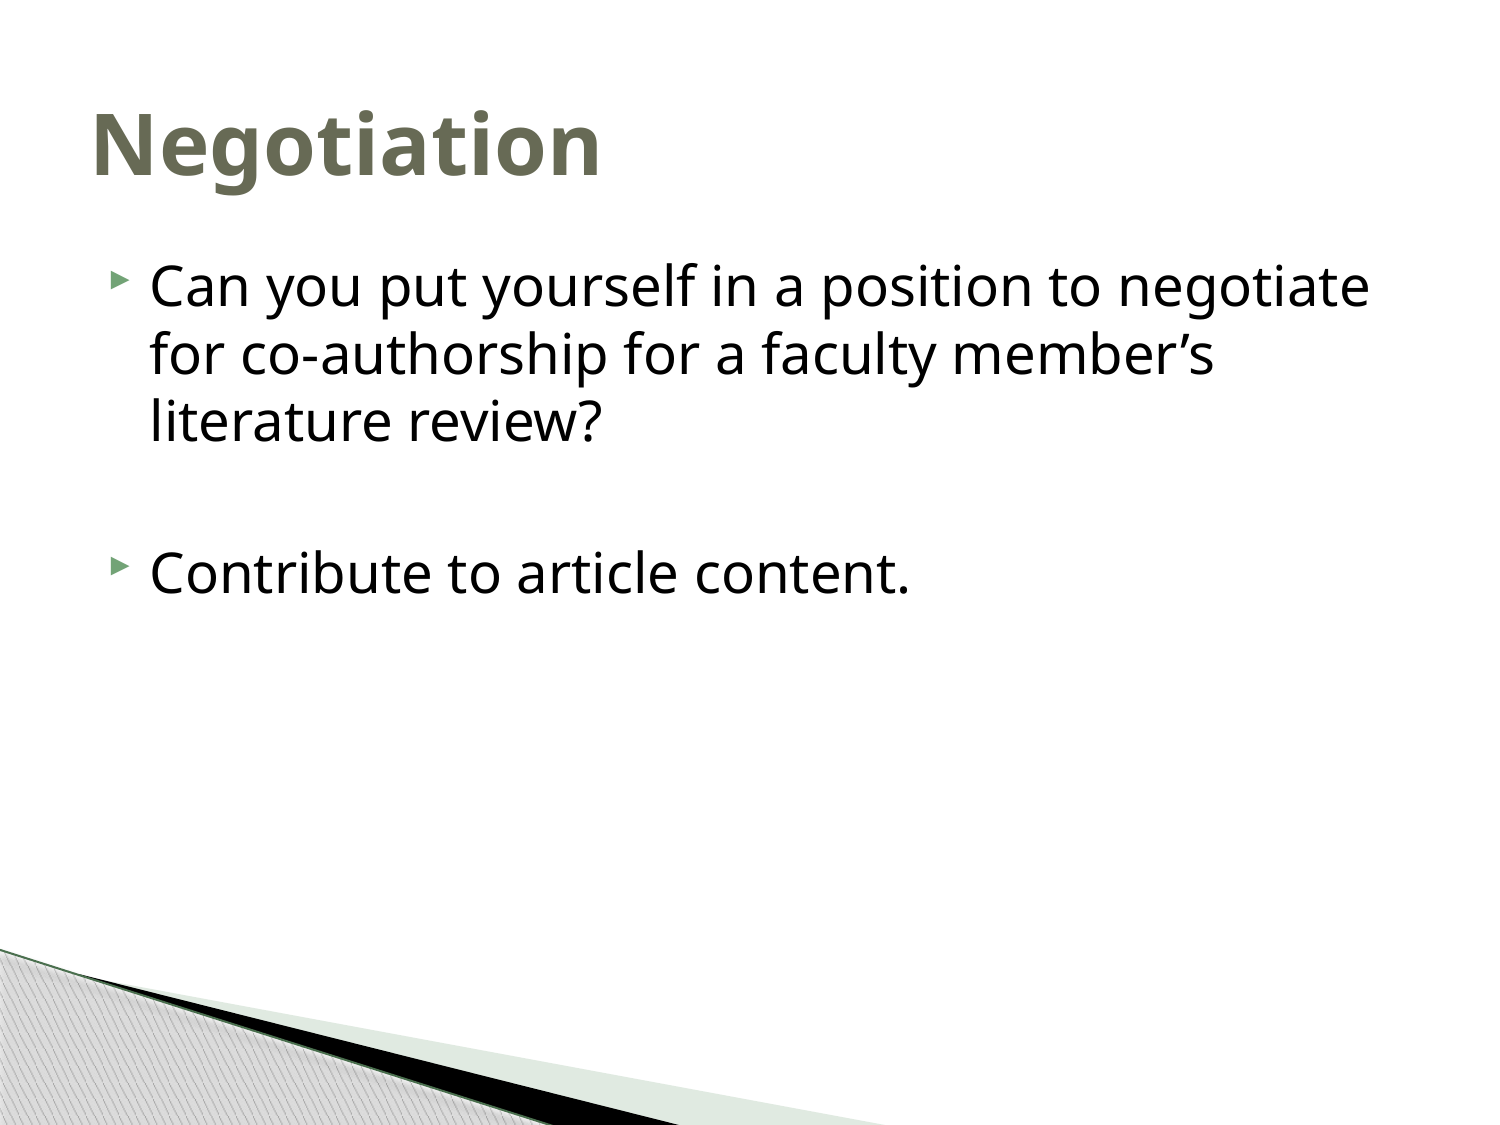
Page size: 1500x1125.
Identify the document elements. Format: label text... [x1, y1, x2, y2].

title Negotiation [75, 45, 1425, 238]
list Can you put yourself in a position to negotiate for co-authorship for a faculty member’s literature review? Contribute to article content. [75, 243, 1425, 986]
